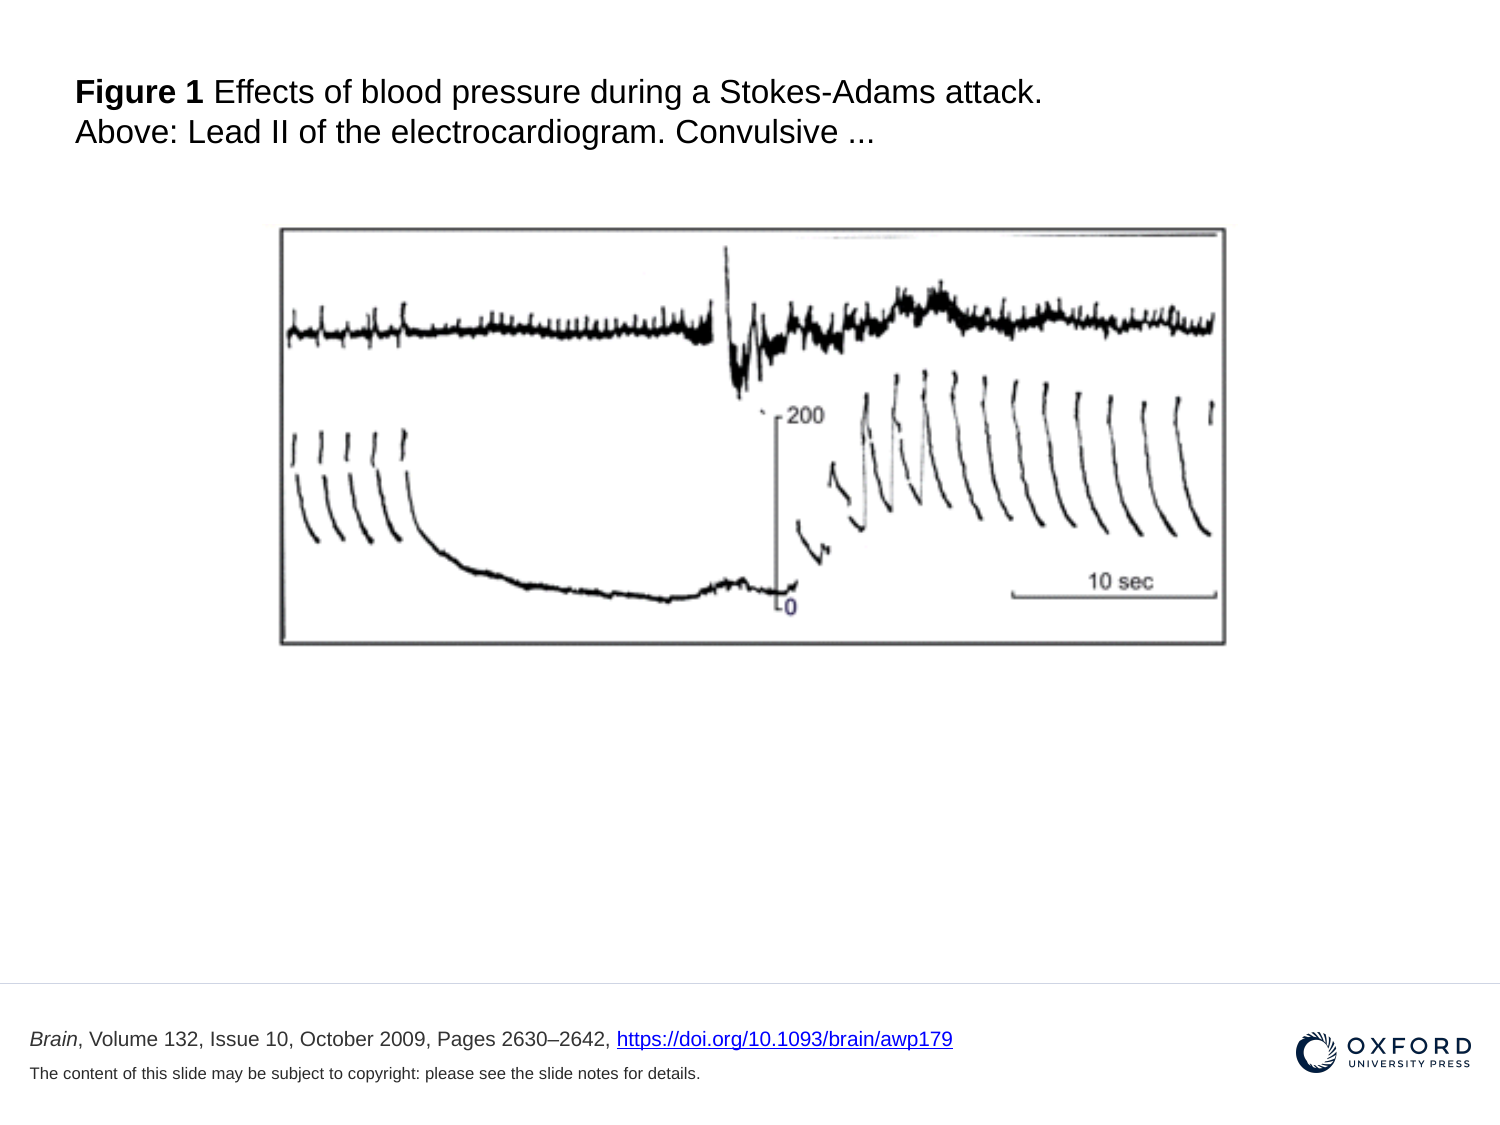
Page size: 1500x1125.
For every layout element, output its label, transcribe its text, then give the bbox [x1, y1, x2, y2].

picture [262, 224, 1238, 653]
picture [1296, 1032, 1471, 1073]
footer Brain, Volume 132, Issue 10, October 2009, Pages 2630–2642, https://doi.org/10.1093/brain/awp179 The content of this slide may be subject to copyright: please see the slide notes for details. [0, 983, 1260, 1125]
title Figure 1 Effects of blood pressure during a Stokes-Adams attack. Above: Lead II of the electrocardiogram. Convulsive ... [75, 69, 1078, 171]
